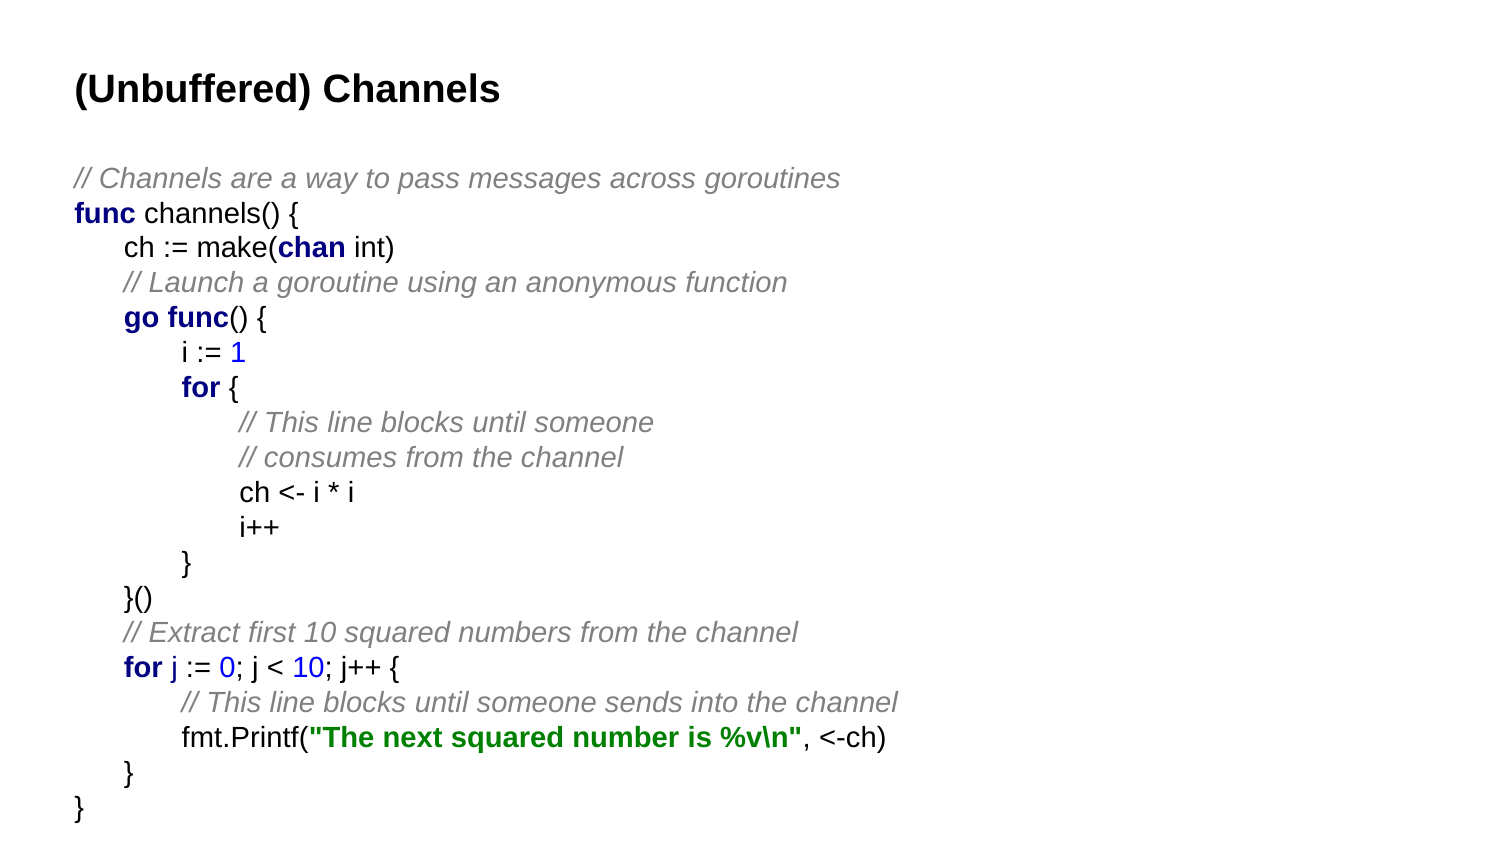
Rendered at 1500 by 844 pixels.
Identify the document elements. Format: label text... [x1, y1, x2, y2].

text_box // Channels are a way to pass messages across goroutines func channels() { ch := make(chan int) // Launch a goroutine using an anonymous function go func() { i := 1 for { // This line blocks until someone // consumes from the channel ch <- i * i i++ } }() // Extract first 10 squared numbers from the channel for j := 0; j < 10; j++ { // This line blocks until someone sends into the channel fmt.Printf("The next squared number is %v\n", <-ch) } } [59, 143, 1067, 827]
text_box (Unbuffered) Channels [59, 47, 1276, 125]
